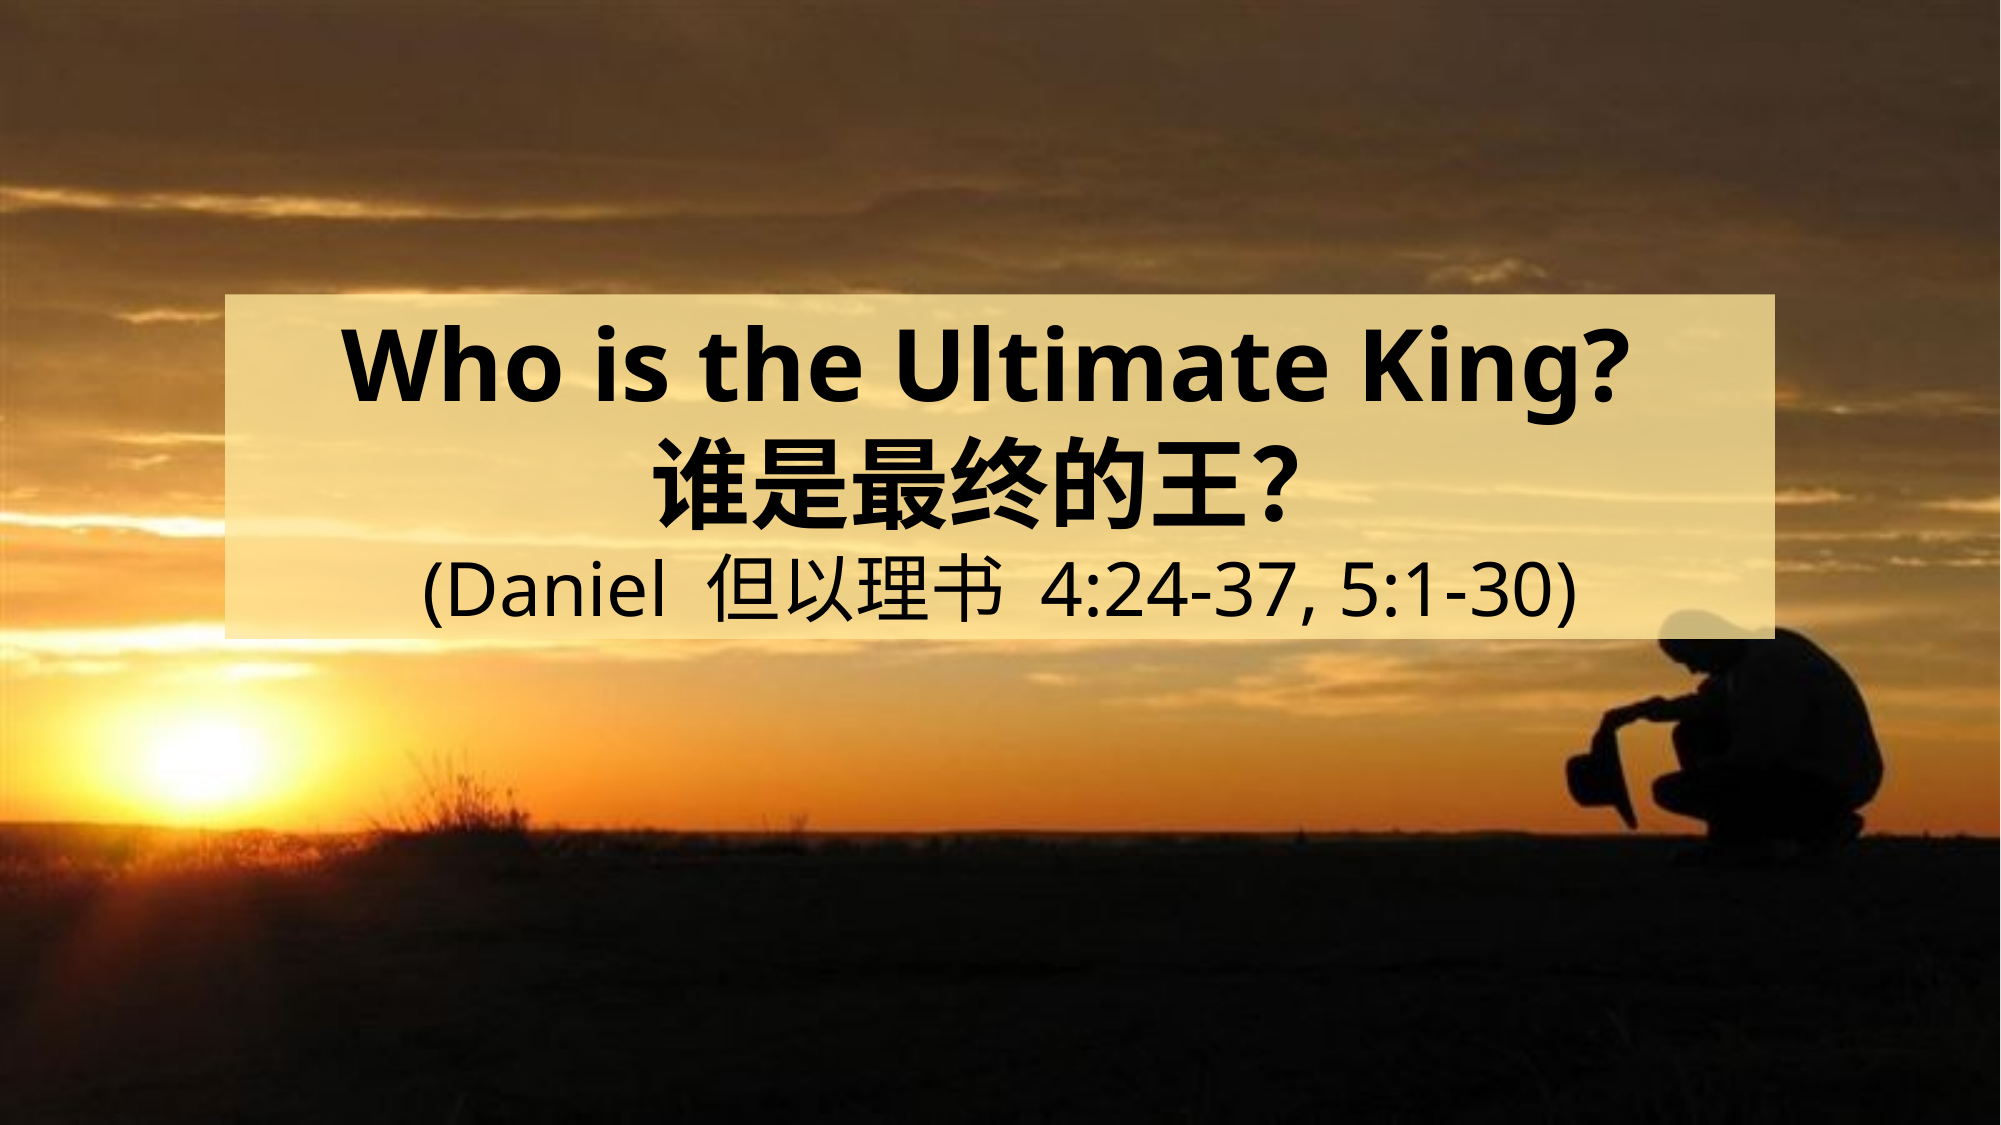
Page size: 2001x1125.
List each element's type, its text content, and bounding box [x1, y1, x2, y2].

text_box Who is the Ultimate King? 谁是最终的王？ (Daniel 但以理书 4:24-37, 5:1-30) [225, 294, 1775, 639]
picture [0, 0, 2001, 1125]
